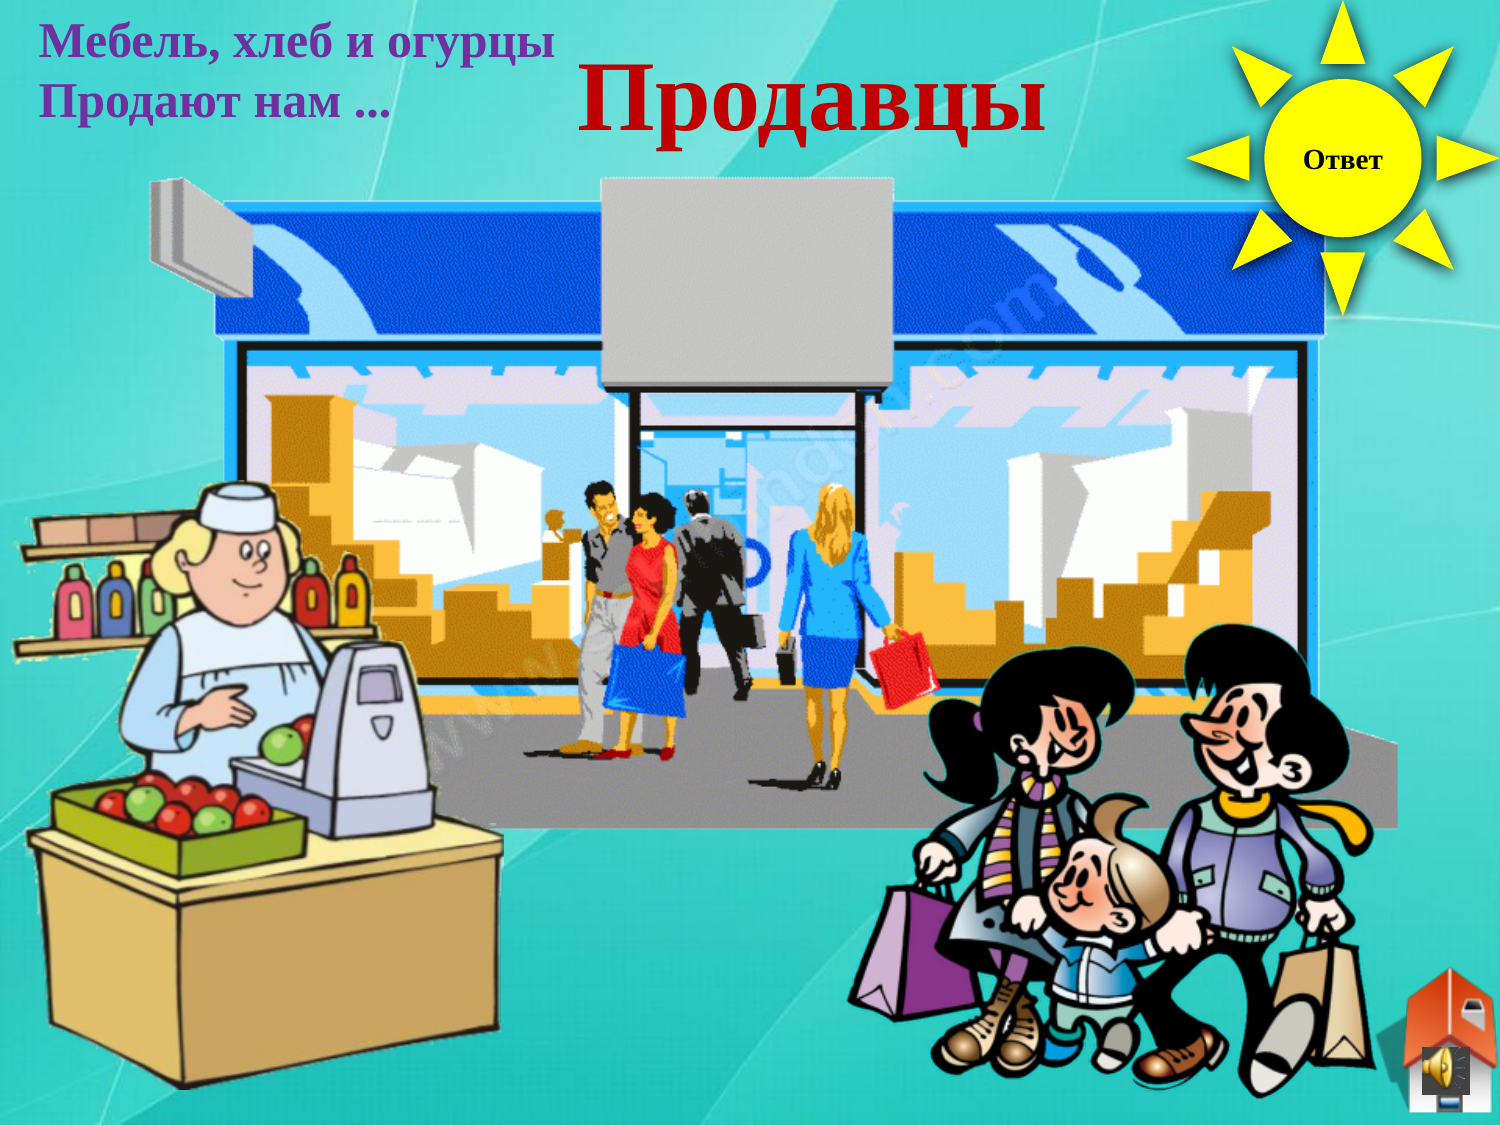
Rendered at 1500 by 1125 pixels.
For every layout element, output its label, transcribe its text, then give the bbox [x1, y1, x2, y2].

text_box Ответ [1318, 0, 1368, 66]
text_box Мебель, хлеб и огурцы Продают нам ... [23, 0, 1125, 135]
text_box Ответ [1403, 206, 1456, 272]
text_box Ответ [1434, 133, 1500, 183]
text_box Продавцы [562, 23, 1092, 127]
text_box Ответ [1391, 44, 1456, 110]
text_box Ответ [1229, 44, 1295, 110]
picture [0, 0, 1500, 1125]
text_box Ответ [1268, 76, 1424, 213]
